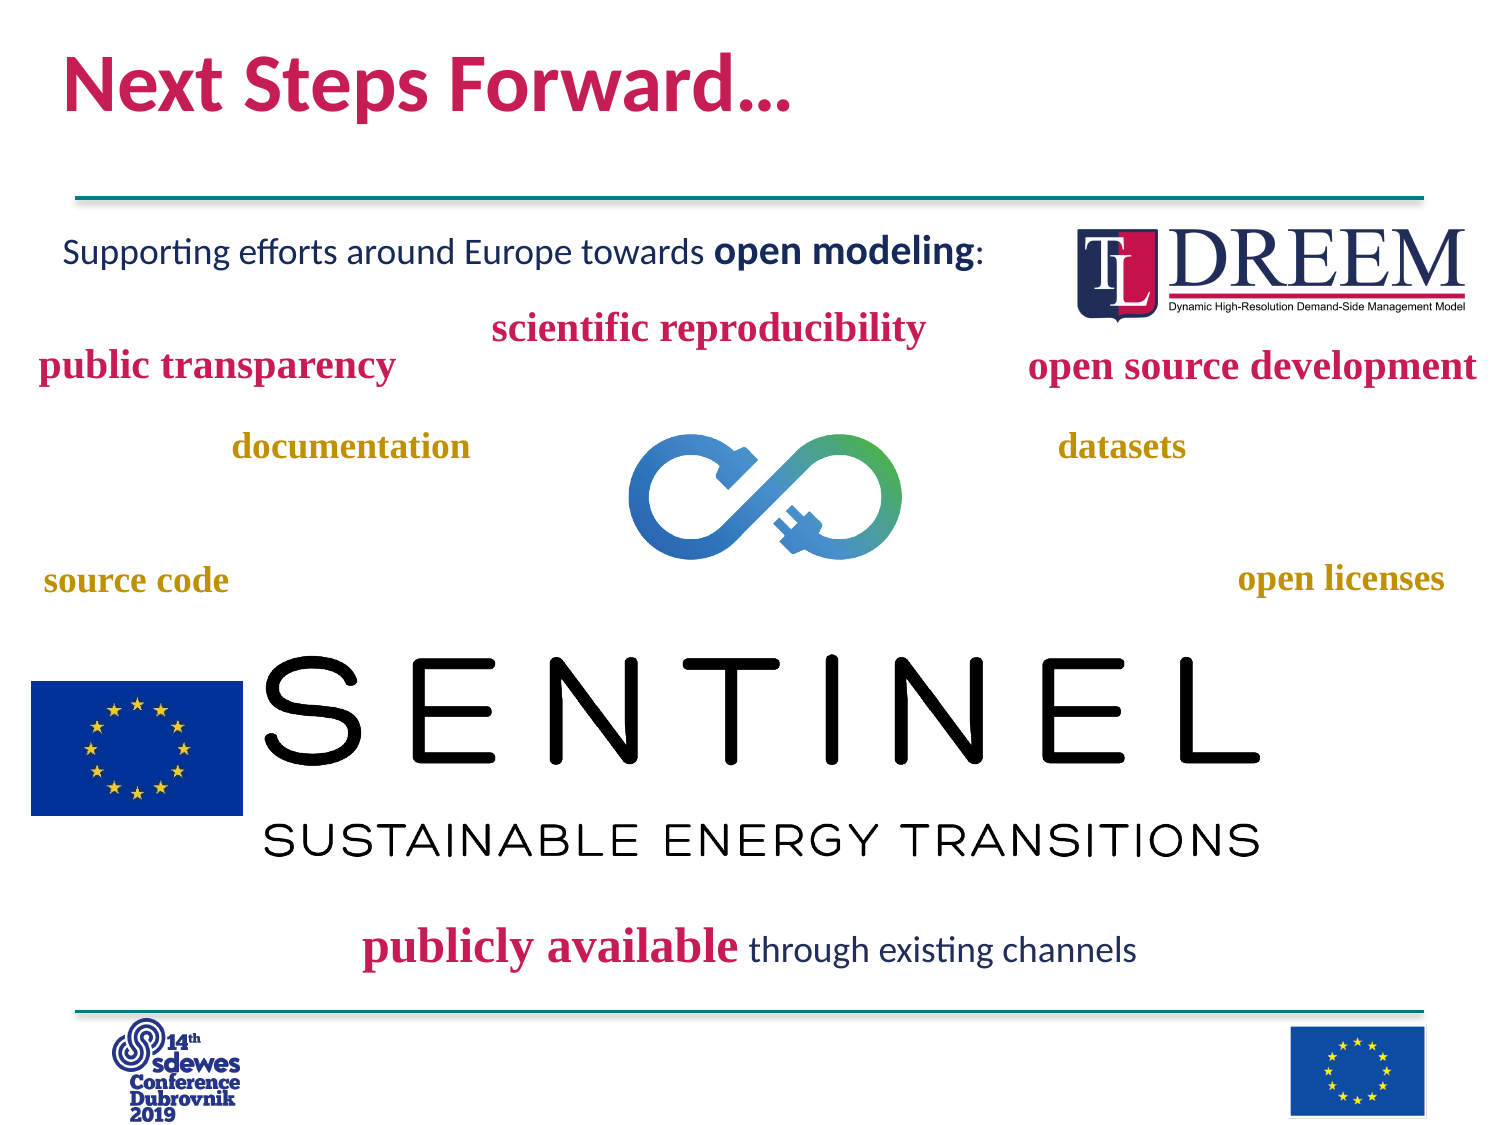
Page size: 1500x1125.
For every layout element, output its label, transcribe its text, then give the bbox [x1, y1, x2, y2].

picture [111, 1018, 240, 1122]
picture [263, 227, 1471, 866]
text_box documentation [210, 413, 263, 474]
picture [31, 681, 243, 816]
text_box source code [22, 547, 251, 608]
text_box open licenses [1264, 545, 1483, 605]
text_box Supporting efforts around Europe towards open modeling: [48, 215, 1149, 281]
text_box public transparency [23, 329, 263, 394]
text_box [48, 1022, 443, 1125]
text_box publicly available through existing channels [256, 904, 1244, 980]
text_box open source development [1264, 330, 1493, 396]
text_box Next Steps Forward… [48, 21, 1500, 136]
picture [1287, 1023, 1427, 1119]
